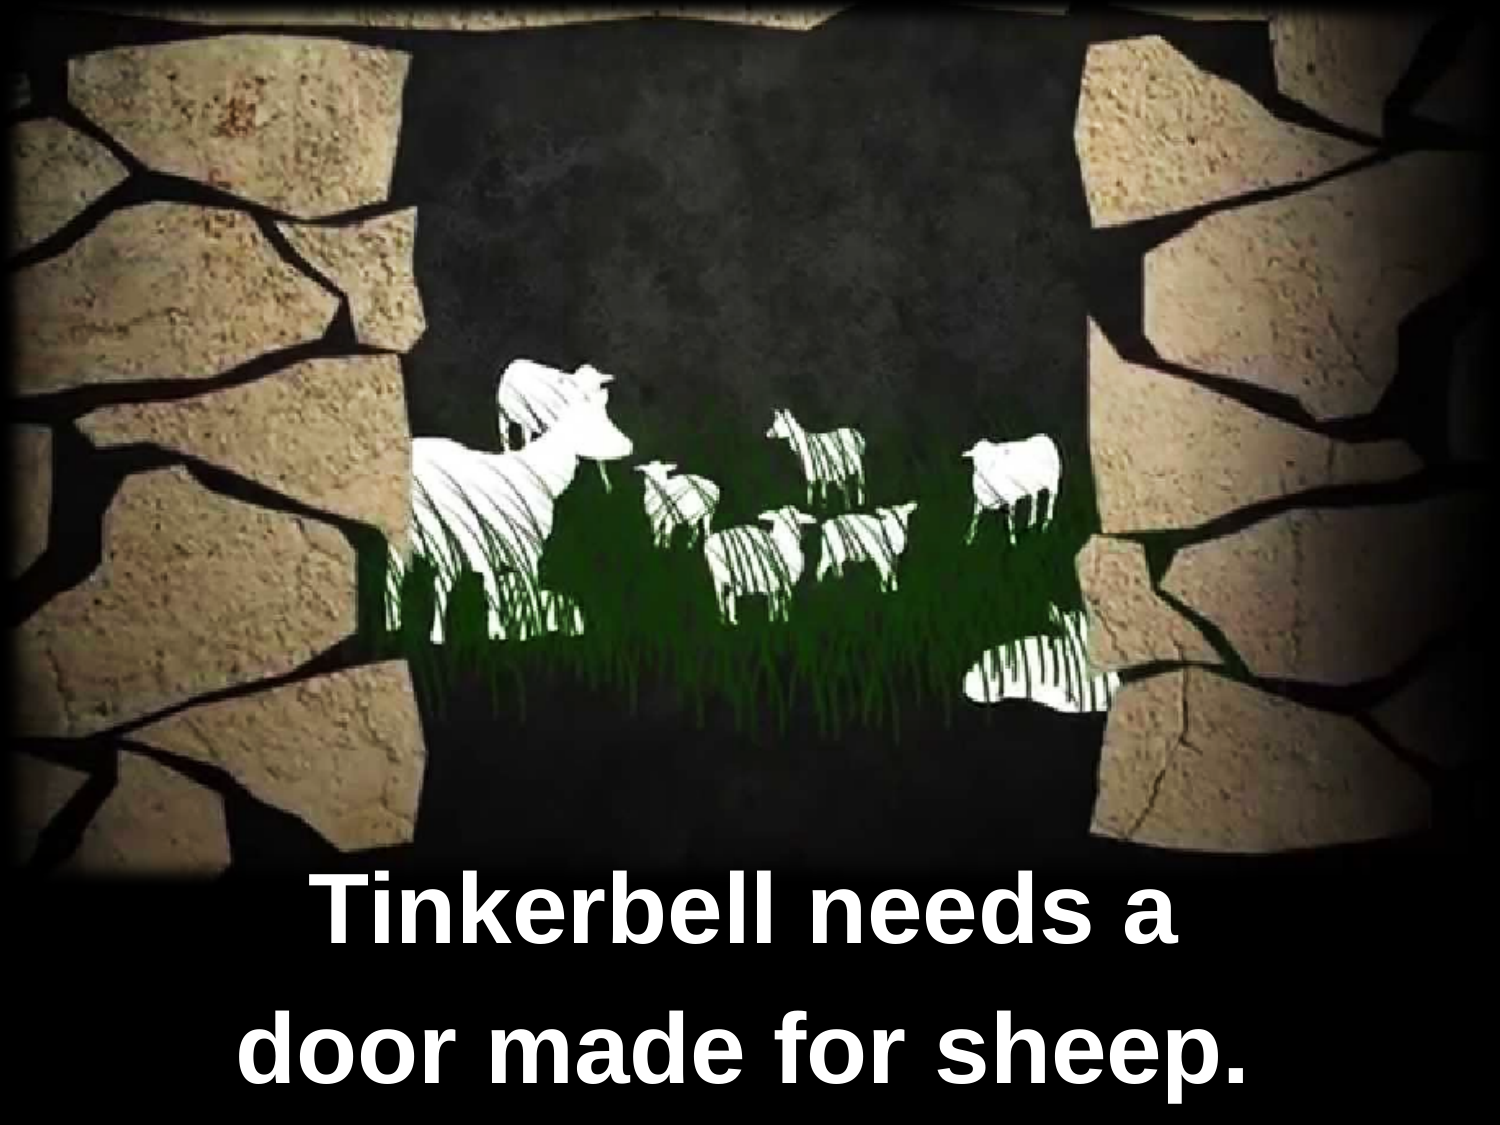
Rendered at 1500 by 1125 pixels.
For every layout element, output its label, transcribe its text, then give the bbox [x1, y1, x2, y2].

picture [1, 0, 1500, 888]
list Tinkerbell needs a door made for sheep. [0, 894, 1500, 1125]
